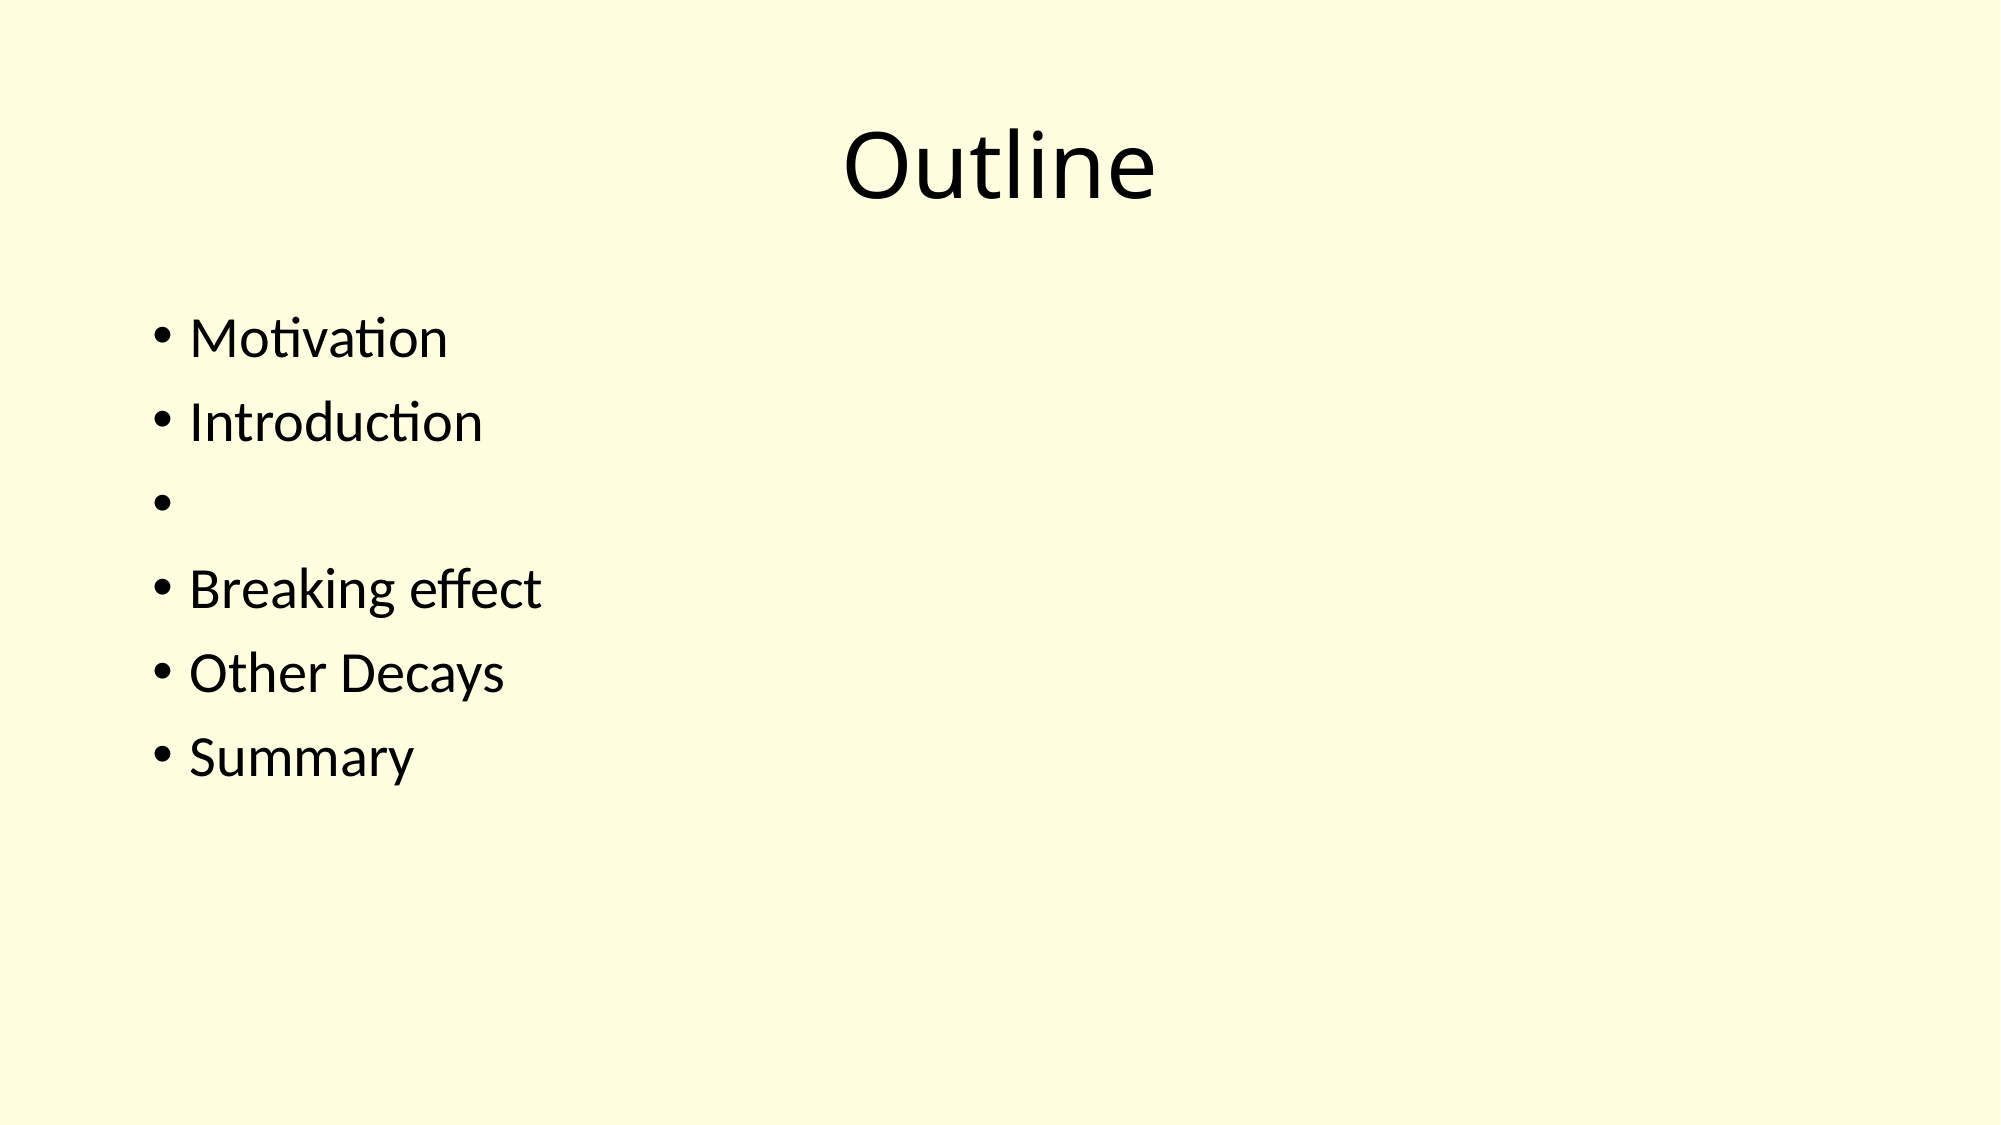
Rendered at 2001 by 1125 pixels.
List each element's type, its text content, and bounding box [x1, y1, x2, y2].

title Outline [137, 59, 1863, 278]
